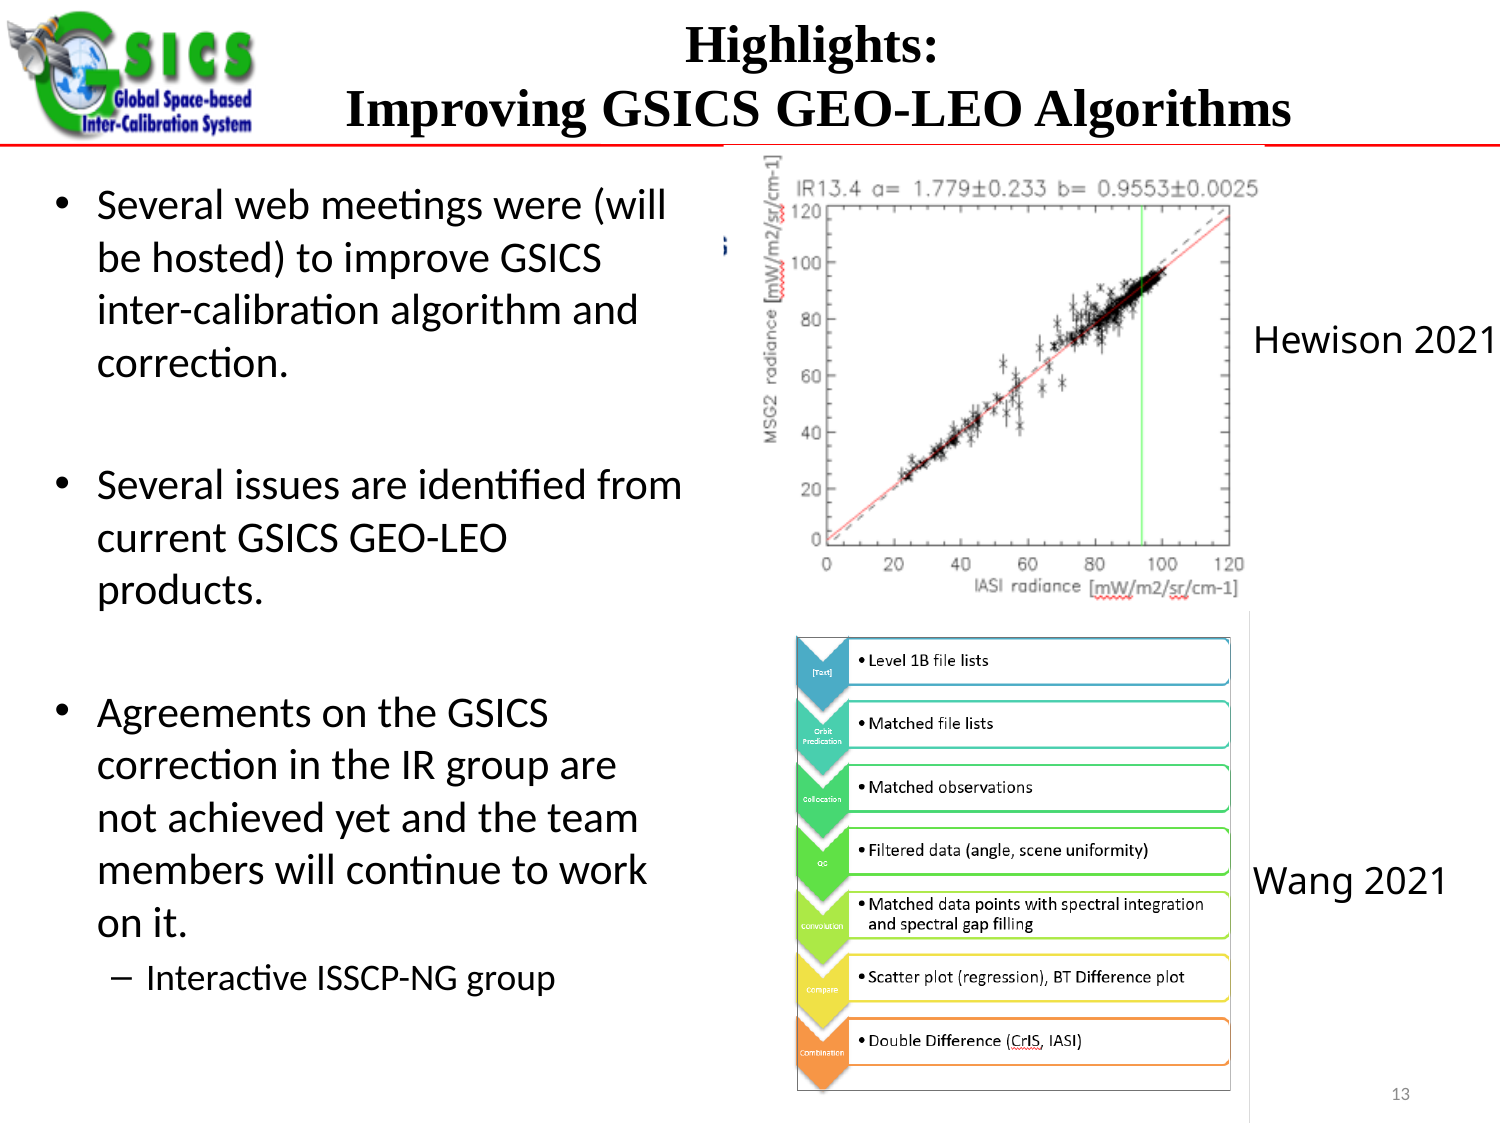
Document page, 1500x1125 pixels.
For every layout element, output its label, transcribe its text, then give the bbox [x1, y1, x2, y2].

list Several web meetings were (will be hosted) to improve GSICS inter-calibration algorithm and correction. Several issues are identified from current GSICS GEO-LEO products. Agreements on the GSICS correction in the IR group are not achieved yet and the team members will continue to work on it. Interactive ISSCP-NG group [39, 168, 699, 1063]
text_box Hewison 2021 [1269, 308, 1500, 369]
picture [0, 2, 214, 143]
text_box Wang 2021 [1254, 849, 1500, 909]
slide_number 13 [1254, 1062, 1425, 1123]
picture [723, 145, 1265, 1123]
title Highlights: Improving GSICS GEO-LEO Algorithms [214, 0, 1425, 146]
